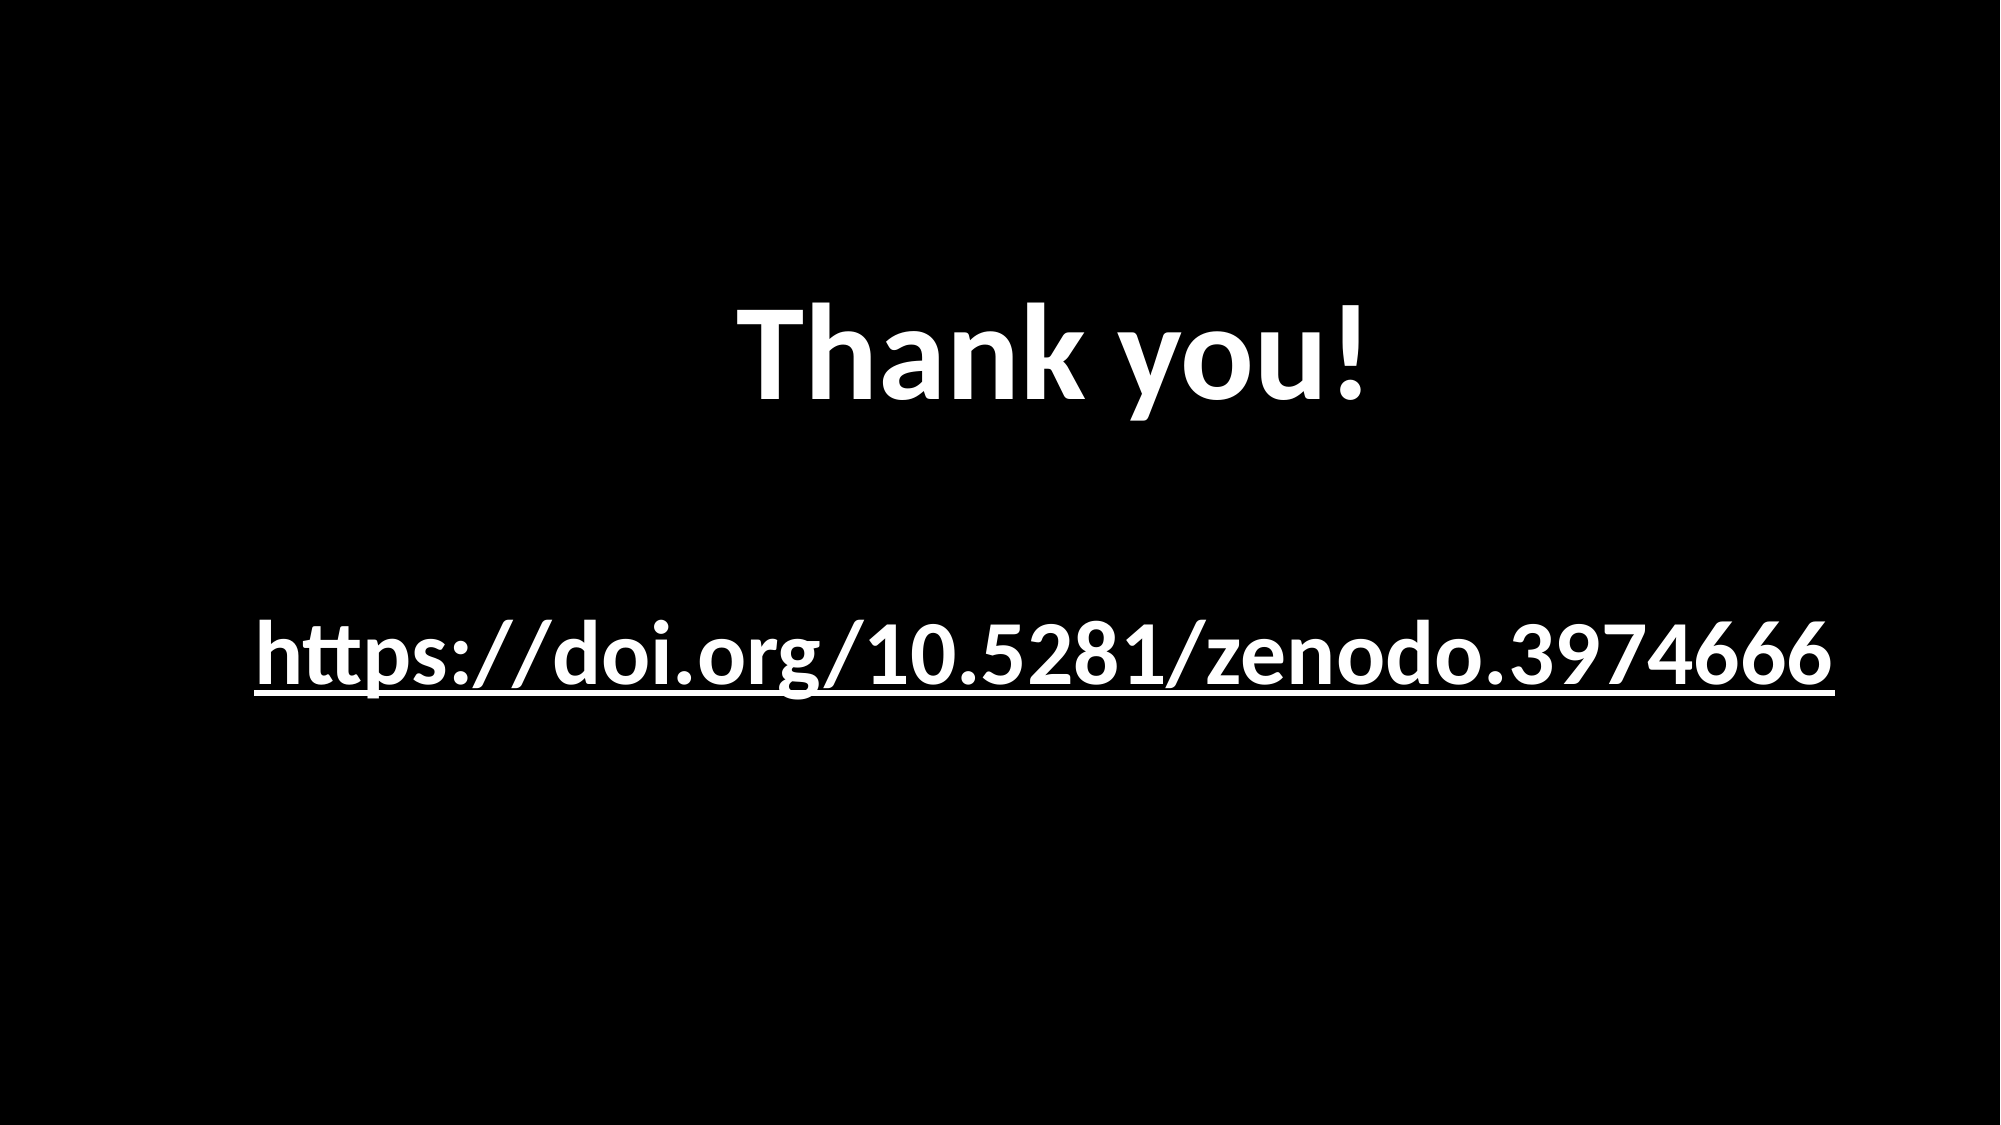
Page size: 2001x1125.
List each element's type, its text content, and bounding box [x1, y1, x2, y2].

text_box Thank you! https://doi.org/10.5281/zenodo.3974666 [228, 324, 1882, 751]
